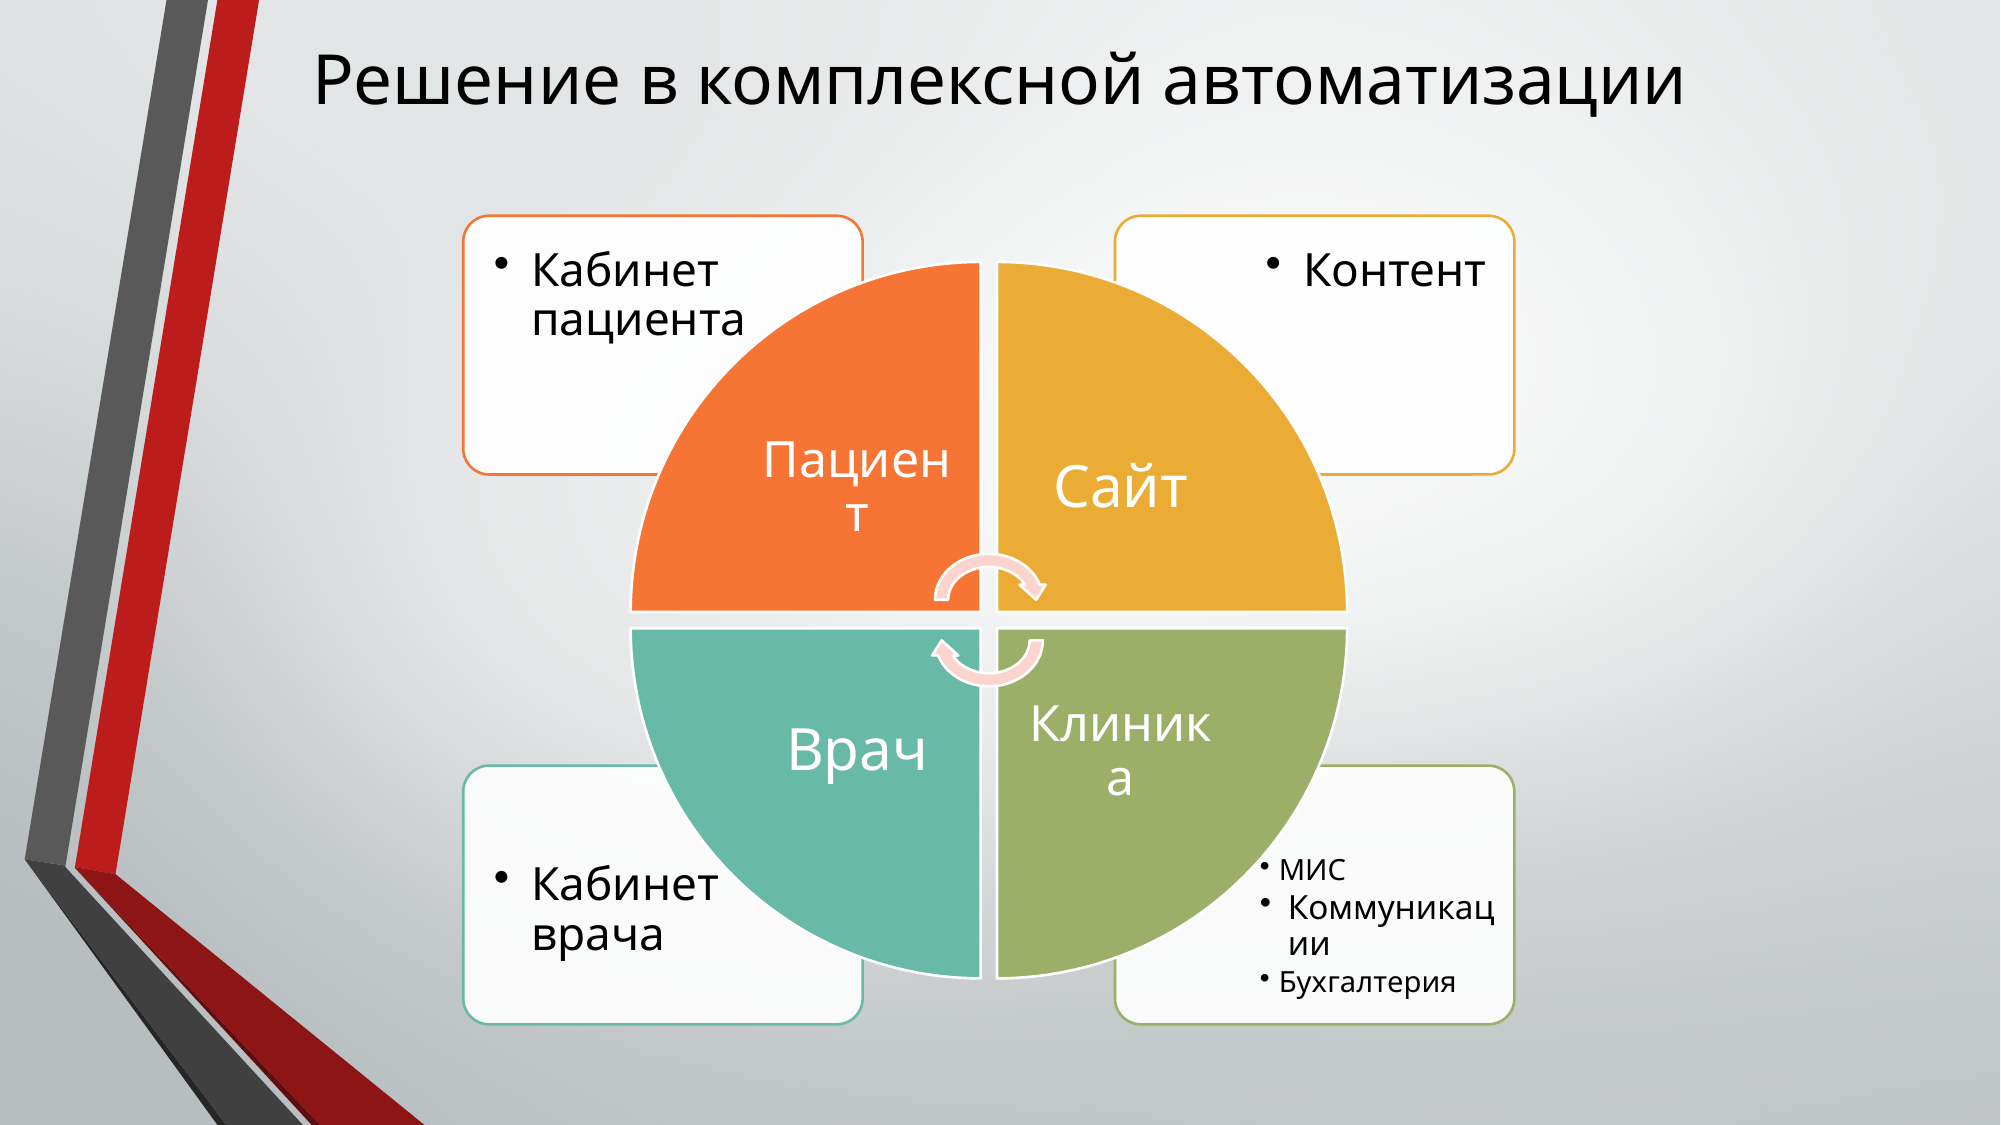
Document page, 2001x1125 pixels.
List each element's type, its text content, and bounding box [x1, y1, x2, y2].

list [350, 215, 1627, 1025]
title Решение в комплексной автоматизации [198, 0, 1802, 155]
